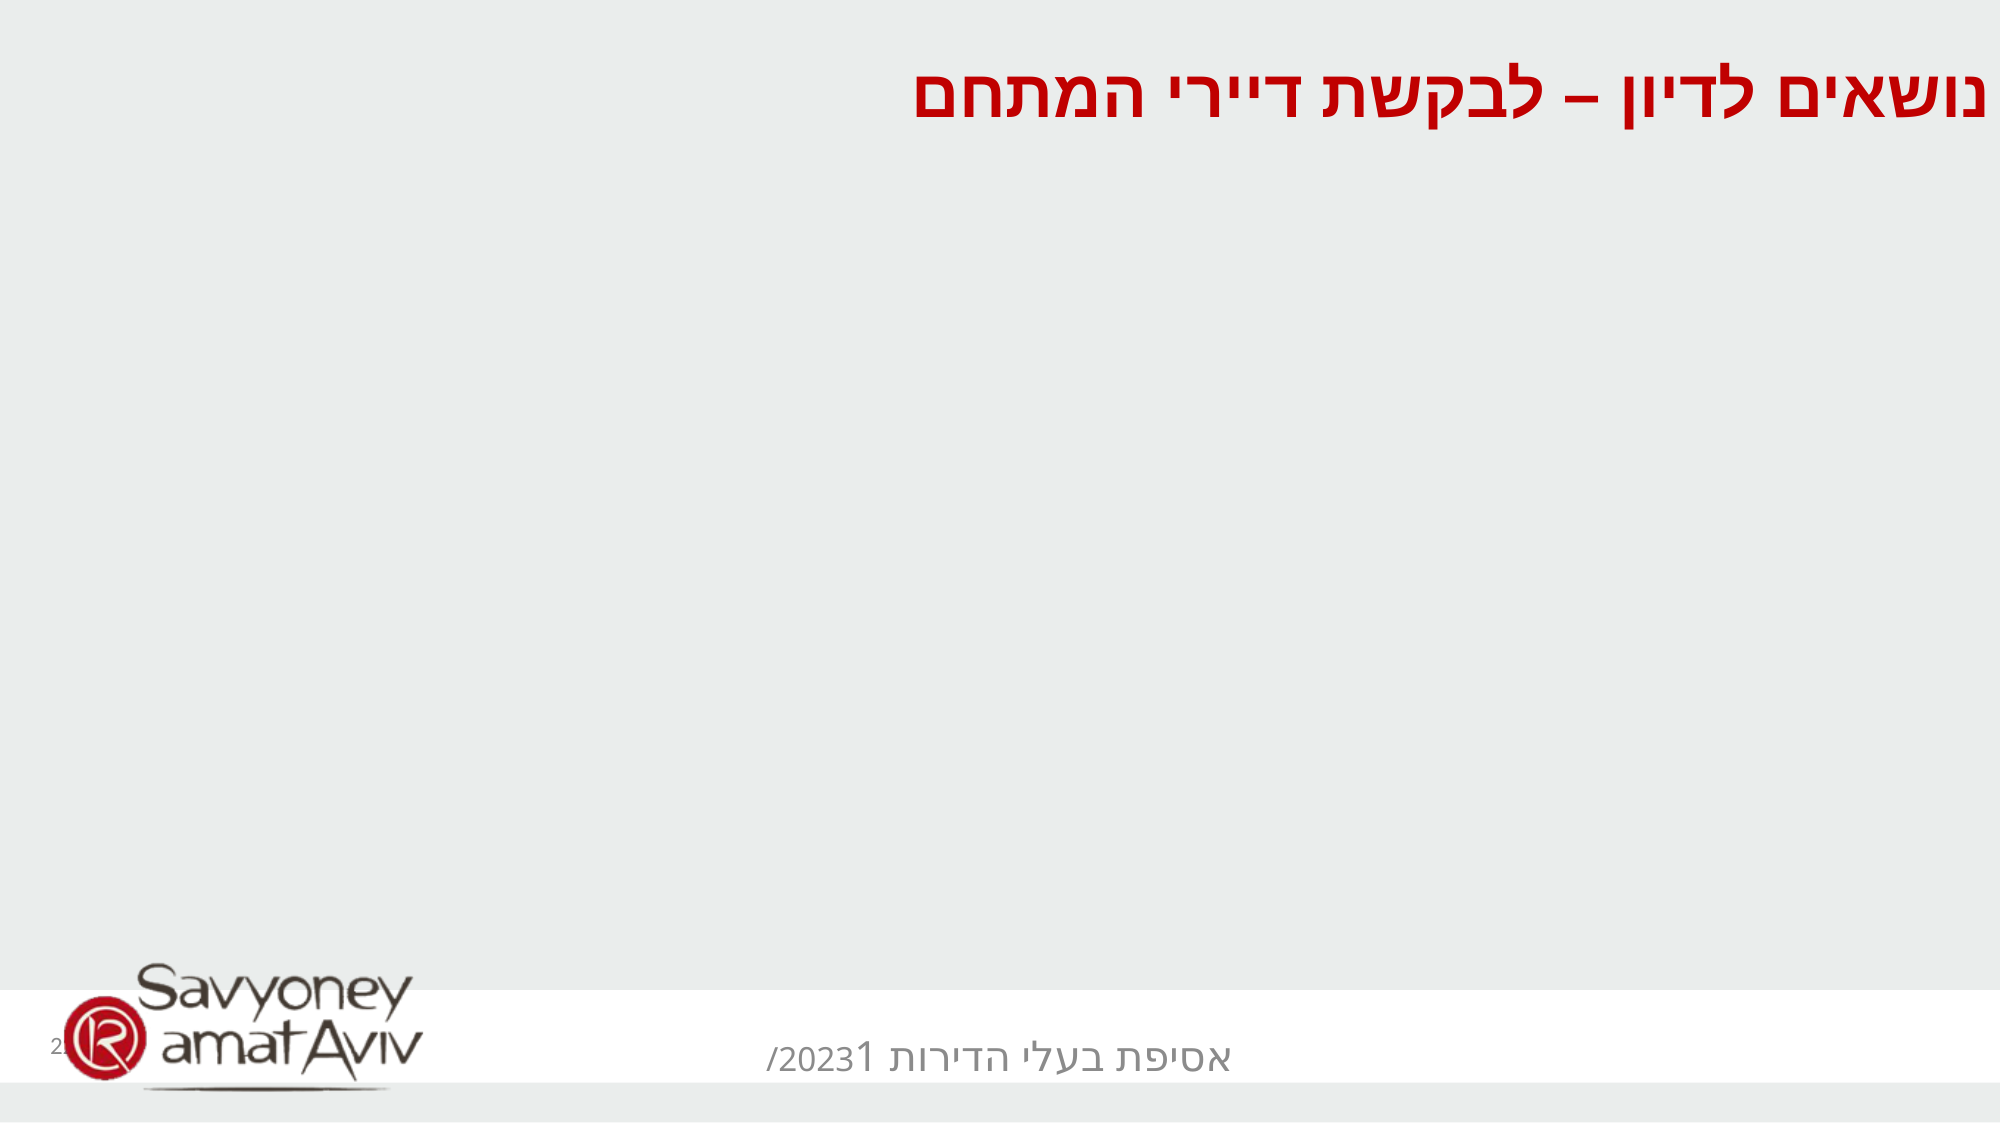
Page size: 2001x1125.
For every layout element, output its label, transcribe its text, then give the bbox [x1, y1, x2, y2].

picture [63, 962, 425, 1098]
list נושאים לדיון – לבקשת דיירי המתחם [47, 3, 2000, 866]
slide_number 22 [11, 1014, 63, 1076]
footer אסיפת בעלי הדירות 1/2023 [662, 1030, 1338, 1079]
